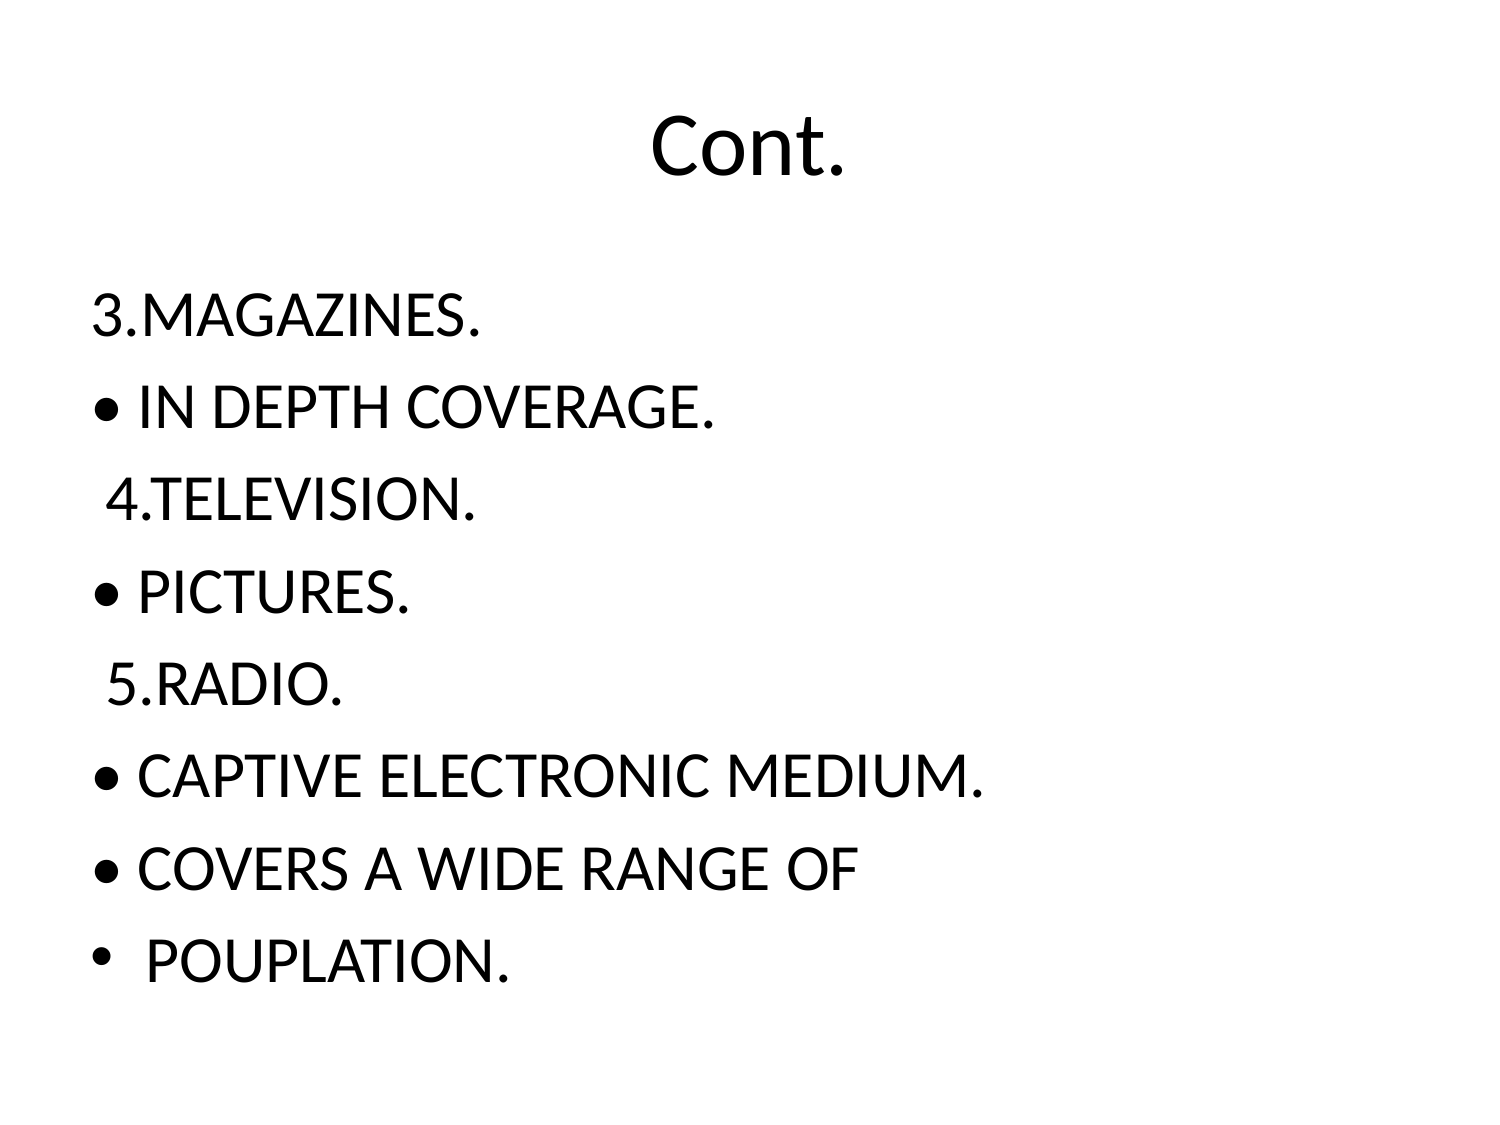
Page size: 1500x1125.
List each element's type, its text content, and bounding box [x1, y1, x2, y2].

list 3.MAGAZINES. • IN DEPTH COVERAGE. 4.TELEVISION. • PICTURES. 5.RADIO. • CAPTIVE ELECTRONIC MEDIUM. • COVERS A WIDE RANGE OF POUPLATION. [75, 262, 1425, 1005]
title Cont. [75, 45, 1425, 233]
